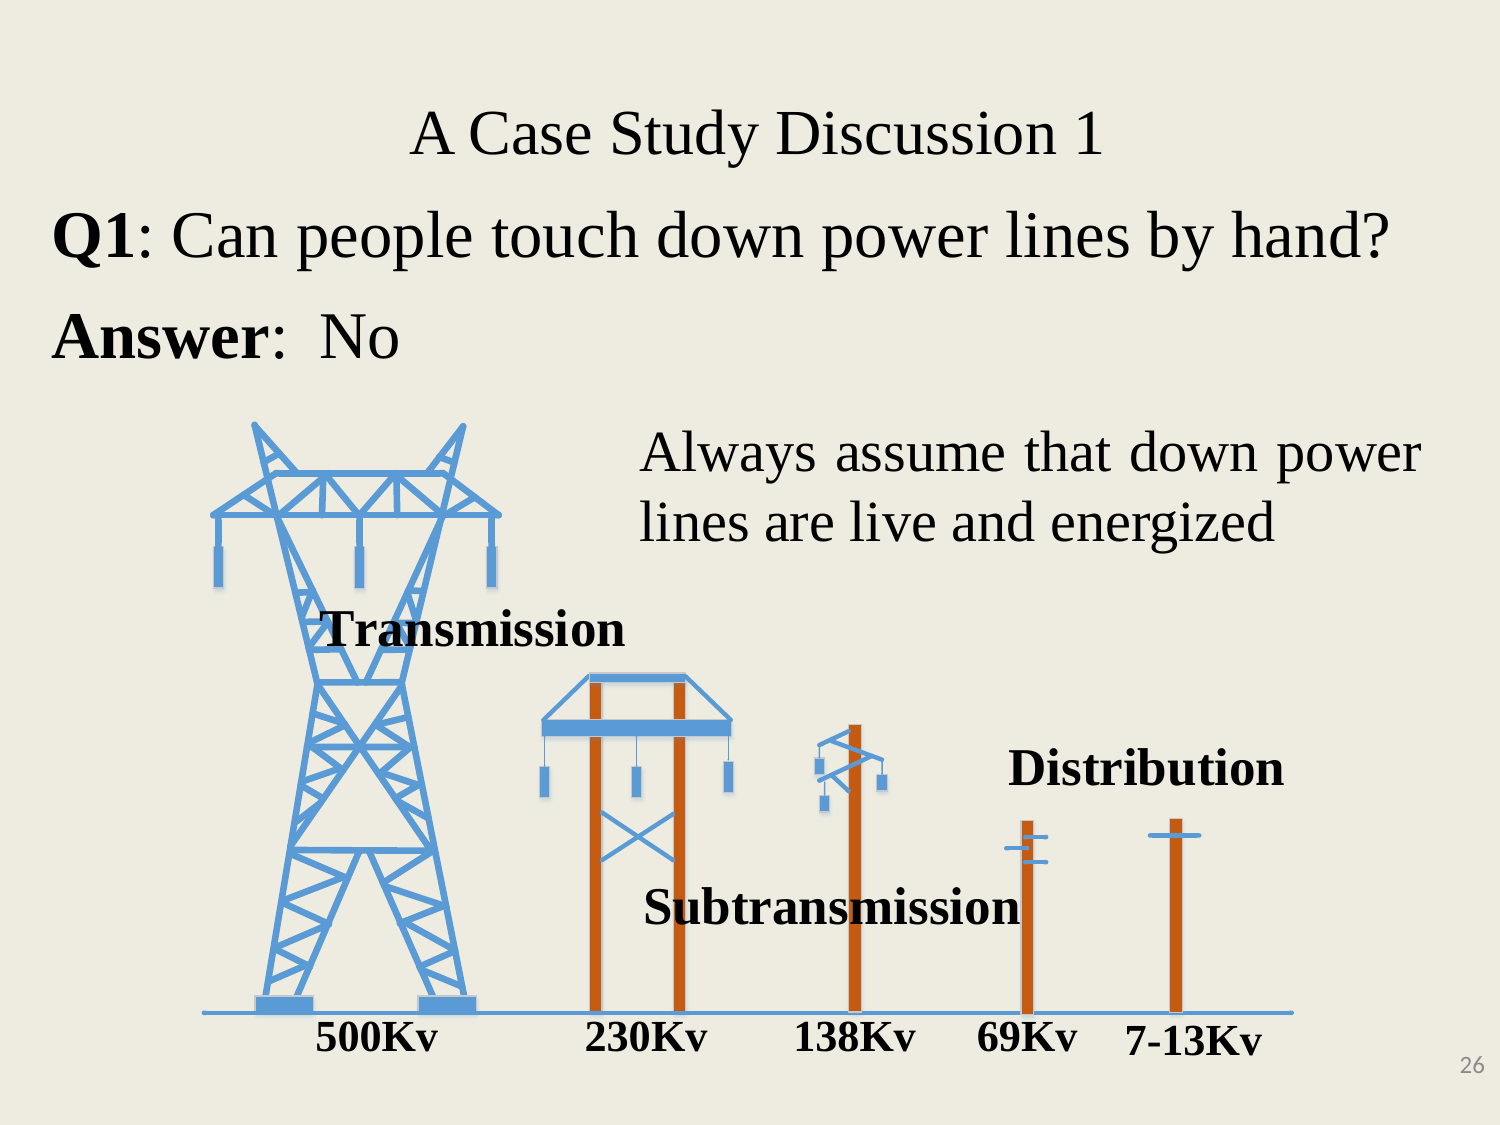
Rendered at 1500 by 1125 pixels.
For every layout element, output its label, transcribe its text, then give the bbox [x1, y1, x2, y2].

title A Case Study Discussion 1 [75, 82, 1425, 175]
text_box Always assume that down power lines are live and energized [624, 405, 1438, 561]
text_box Q1: Can people touch down power lines by hand? [51, 191, 1438, 272]
slide_number 26 [1312, 1033, 1500, 1094]
text_box Answer: No [51, 291, 402, 372]
picture [199, 419, 1313, 1088]
